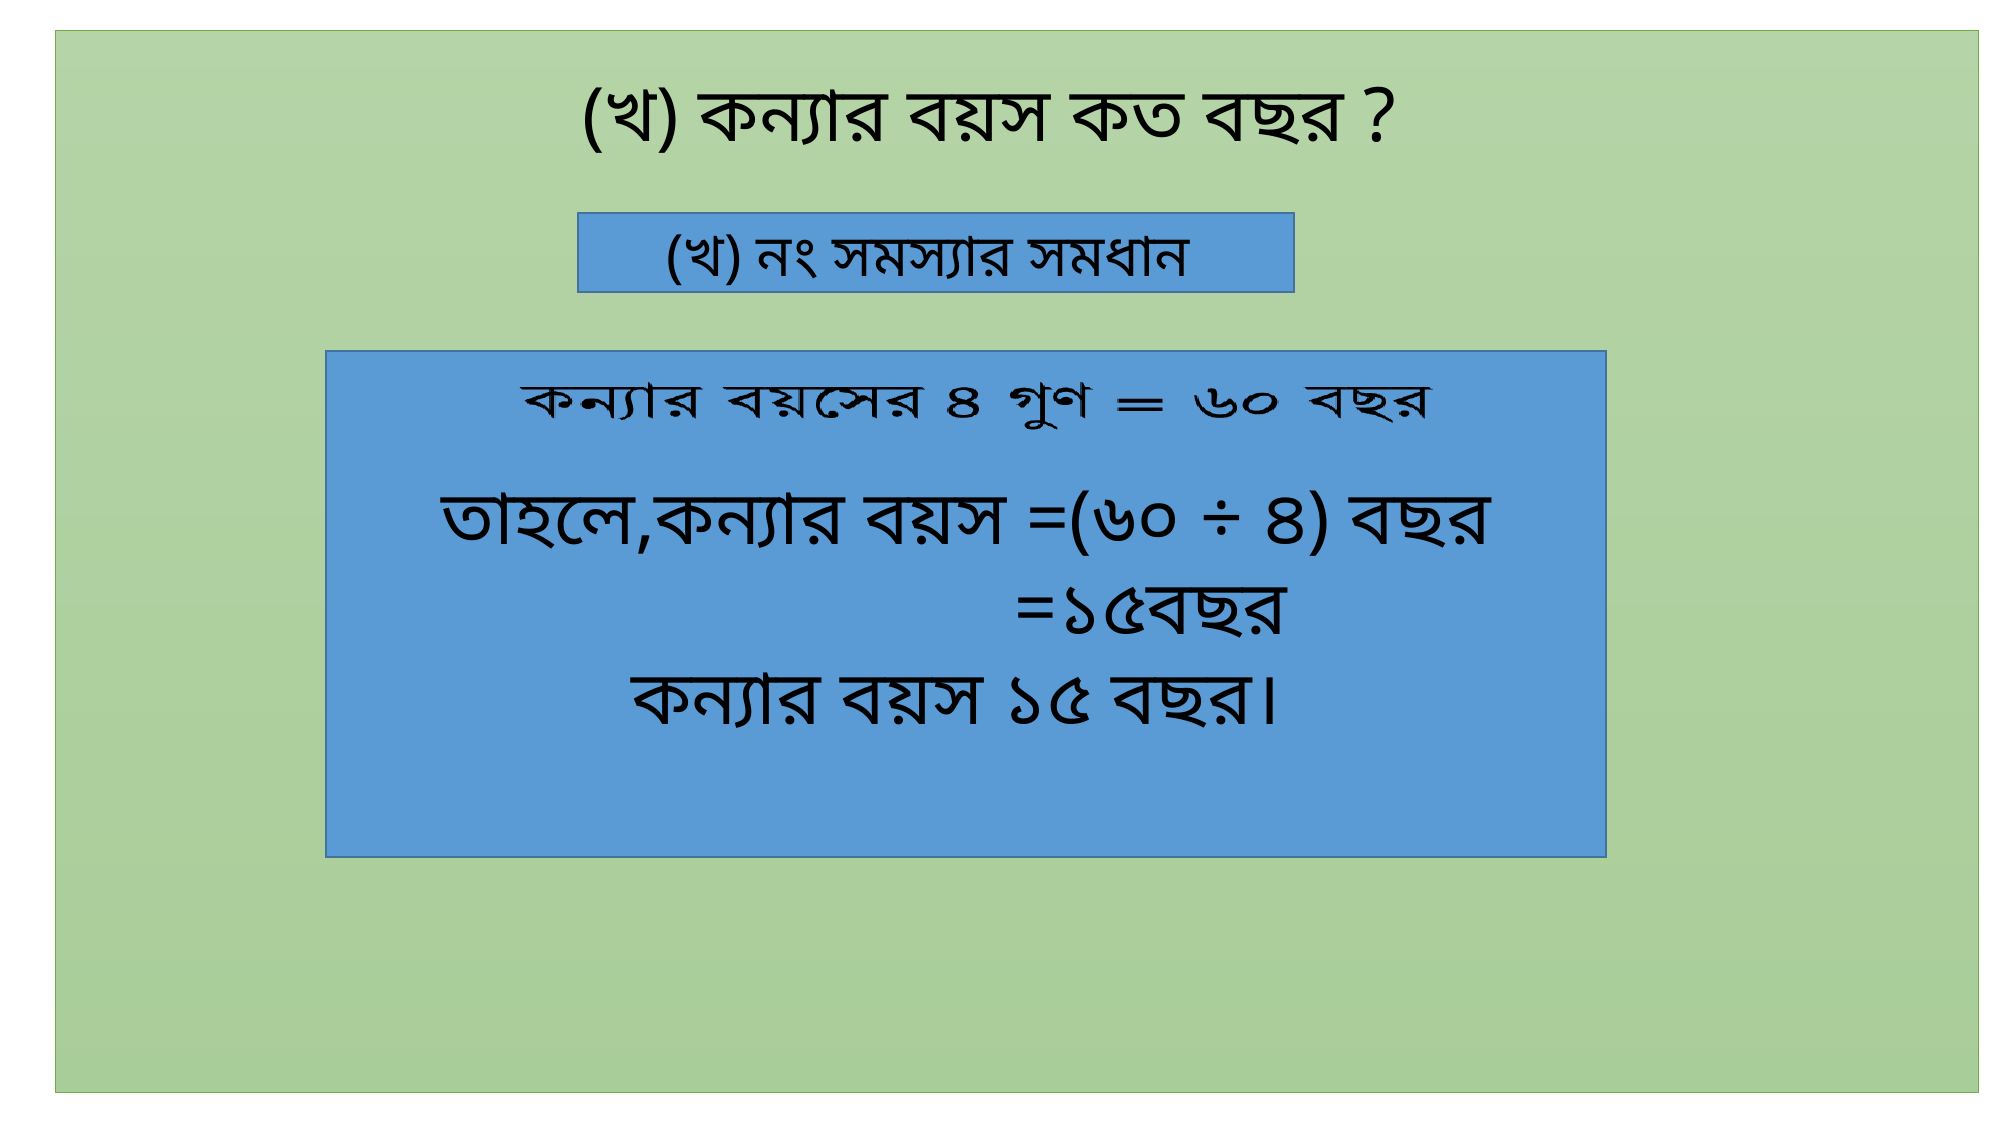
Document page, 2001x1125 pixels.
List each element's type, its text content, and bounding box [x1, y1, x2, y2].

text_box (খ) নং সমস্যার সমধান [577, 212, 1295, 293]
text_box (খ) কন্যার বয়স কত বছর ? [528, 58, 1507, 164]
picture [465, 351, 1507, 471]
text_box [55, 30, 1979, 1093]
text_box তাহলে,কন্যার বয়স =(৬০ ÷ ৪) বছর =১৫বছর কন্যার বয়স ১৫ বছর। [325, 350, 1607, 858]
